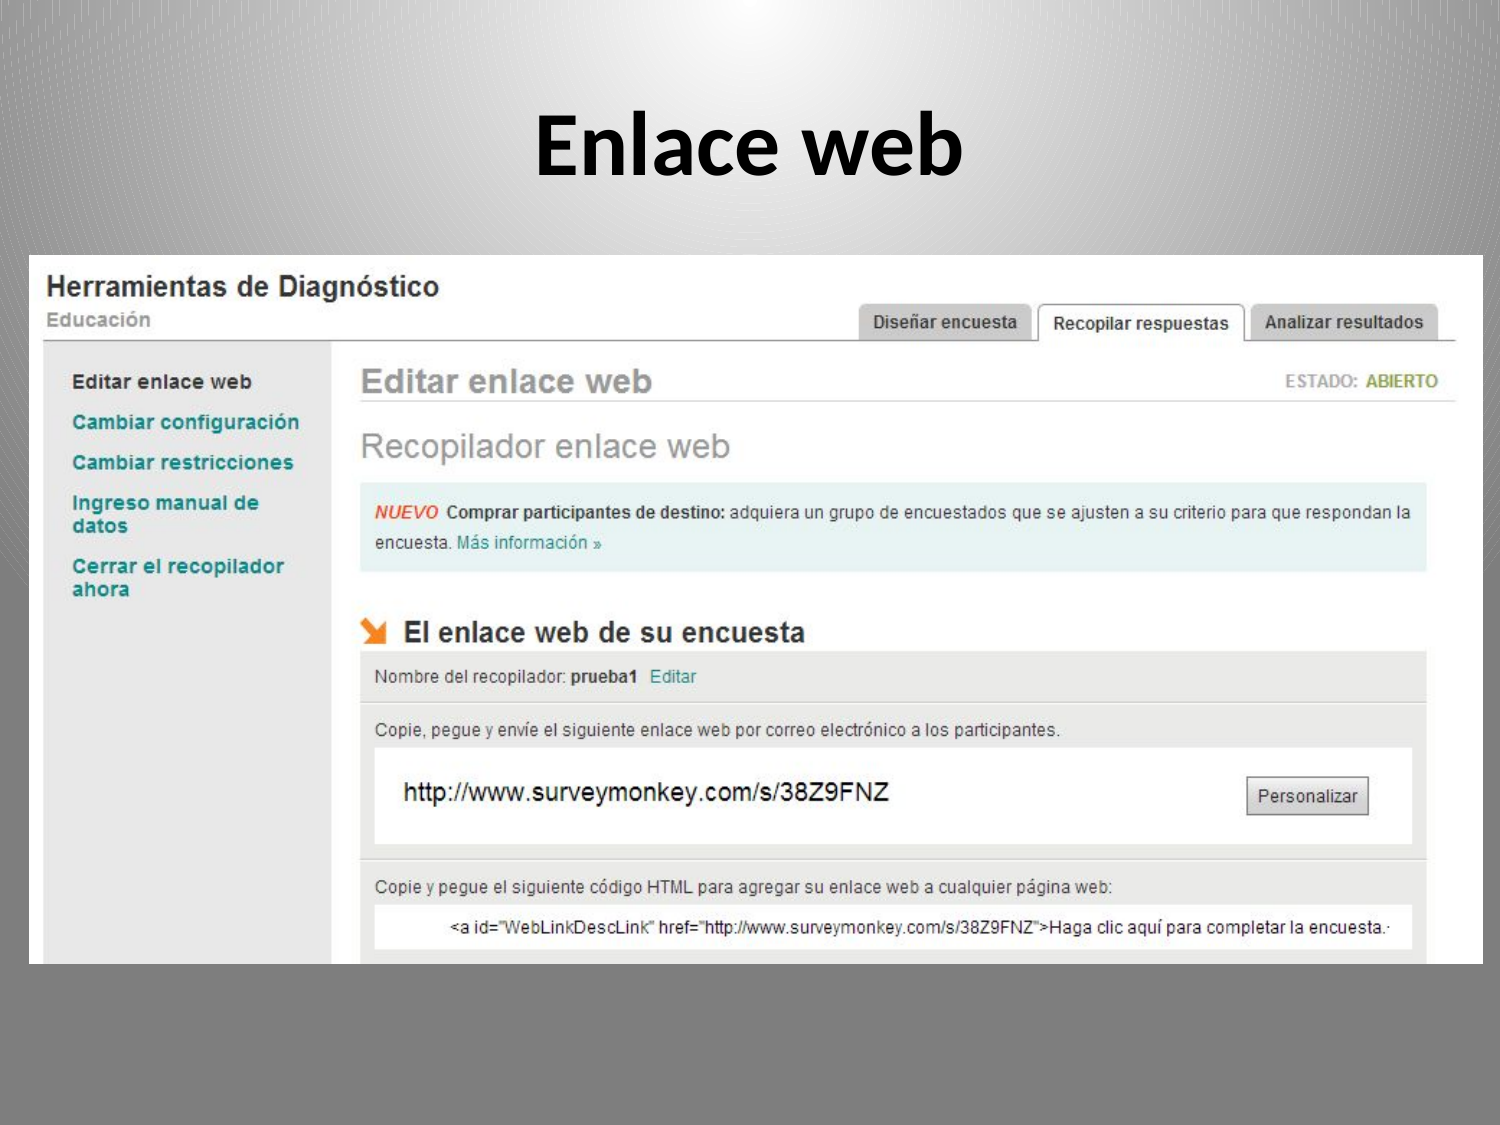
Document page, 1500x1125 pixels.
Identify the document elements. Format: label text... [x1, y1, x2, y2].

title Enlace web [75, 45, 1425, 233]
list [29, 255, 1484, 965]
